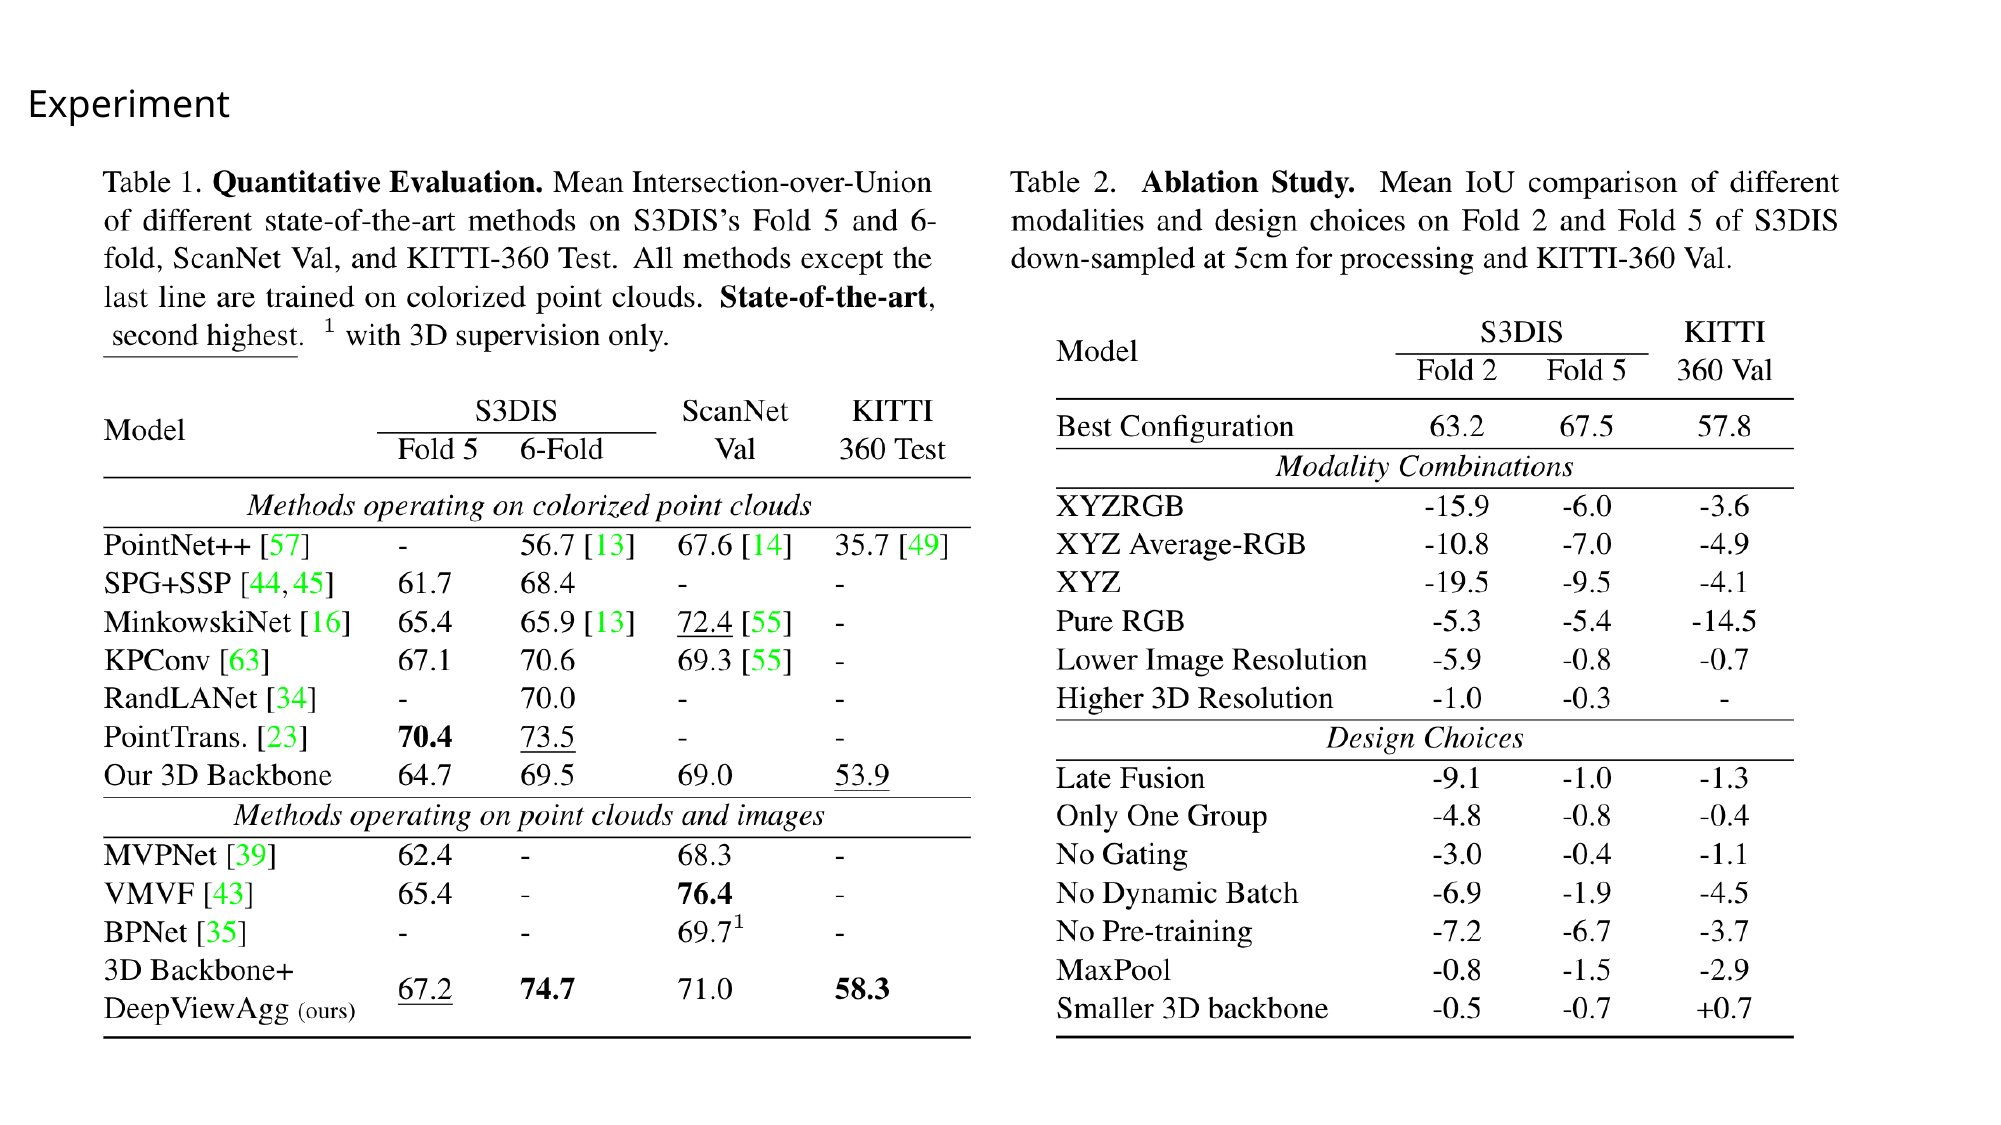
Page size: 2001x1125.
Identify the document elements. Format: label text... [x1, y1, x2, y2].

picture [87, 152, 1863, 1053]
text_box Experiment [12, 72, 245, 133]
